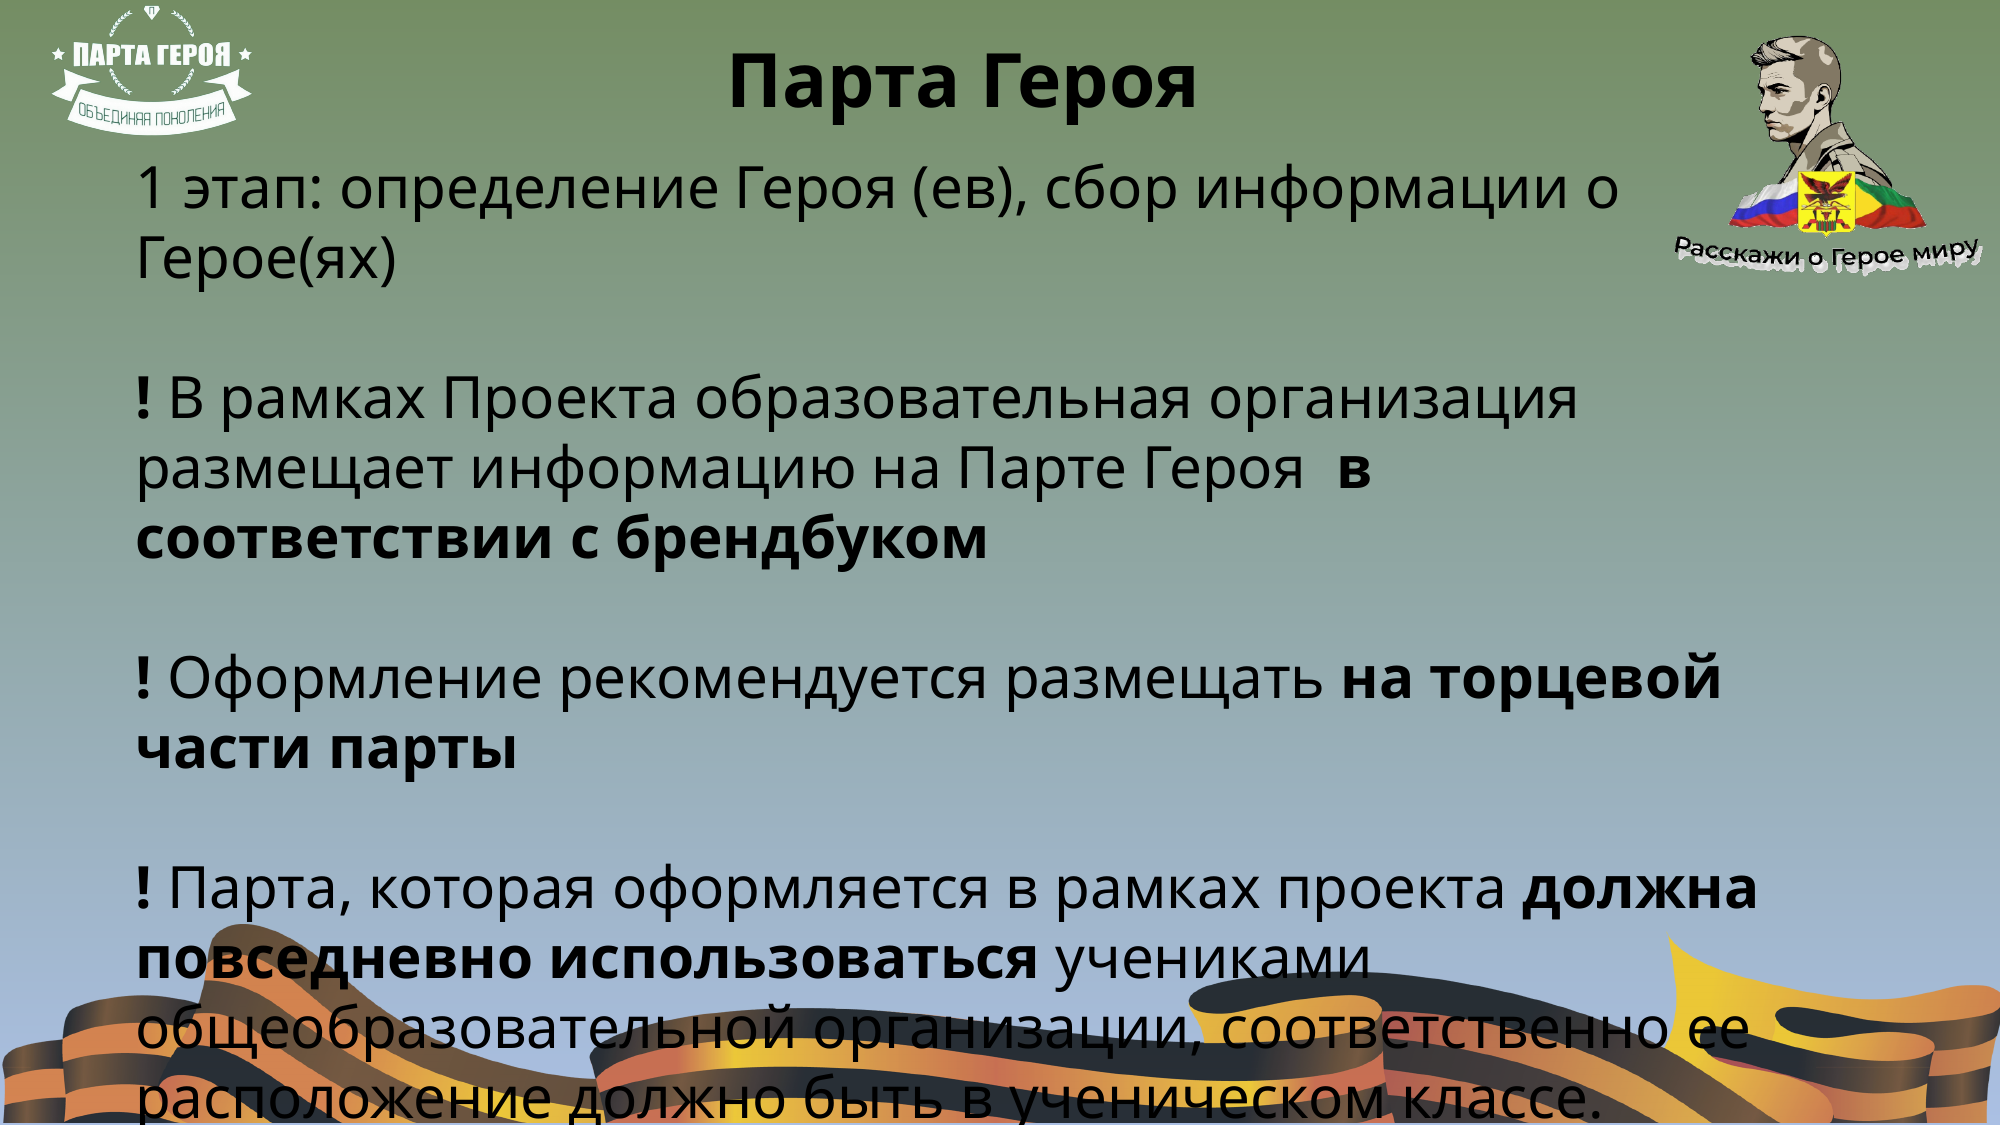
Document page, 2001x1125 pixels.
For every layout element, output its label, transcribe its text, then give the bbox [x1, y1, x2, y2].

picture [1613, 12, 2000, 297]
picture [0, 924, 2000, 1123]
text_box 1 этап: определение Героя (ев), сбор информации о Герое(ях) ! В рамках Проекта образовательная организация размещает информацию на Парте Героя в соответствии с брендбуком ! Оформление рекомендуется размещать на торцевой части парты ! Парта, которая оформляется в рамках проекта должна повседневно использоваться учениками общеобразовательной организации, соответственно ее расположение должно быть в ученическом классе. [120, 143, 1807, 924]
text_box Парта Героя [711, 24, 1216, 130]
picture [49, 0, 256, 137]
